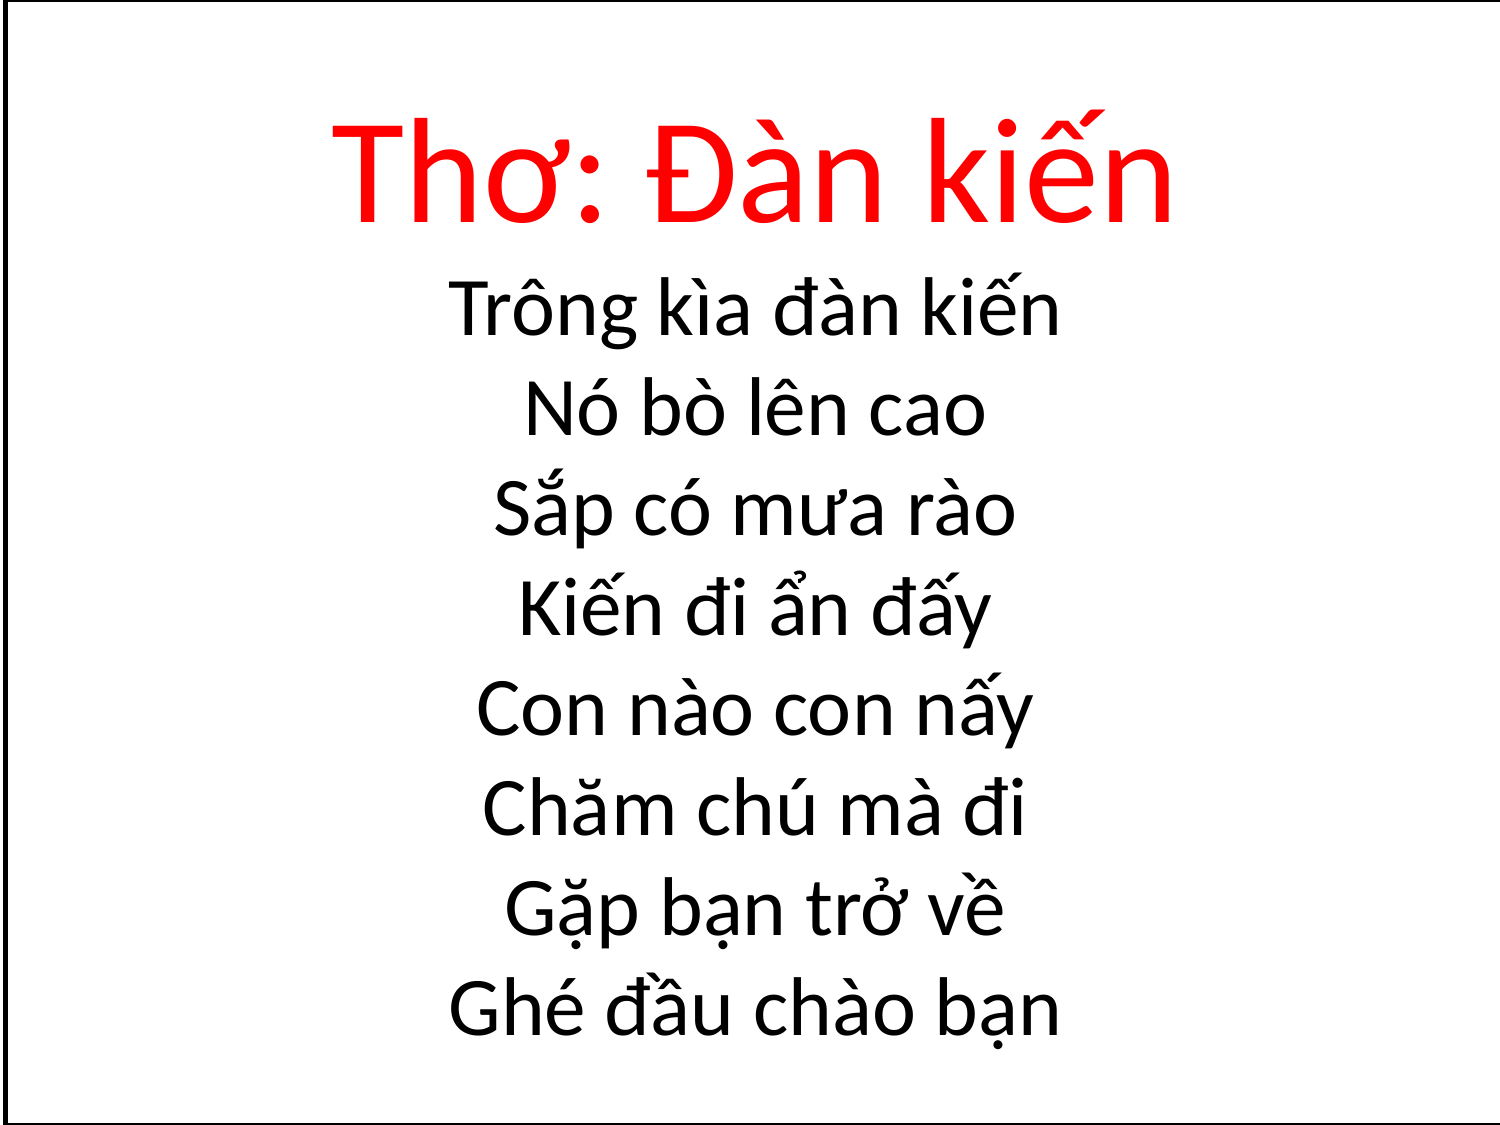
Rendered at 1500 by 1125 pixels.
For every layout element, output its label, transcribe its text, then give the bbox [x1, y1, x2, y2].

text_box Thơ: Đàn kiến Trông kìa đàn kiến Nó bò lên cao Sắp có mưa rào Kiến đi ẩn đấy Con nào con nấy Chăm chú mà đi Gặp bạn trở về Ghé đầu chào bạn [3, 0, 1500, 1125]
